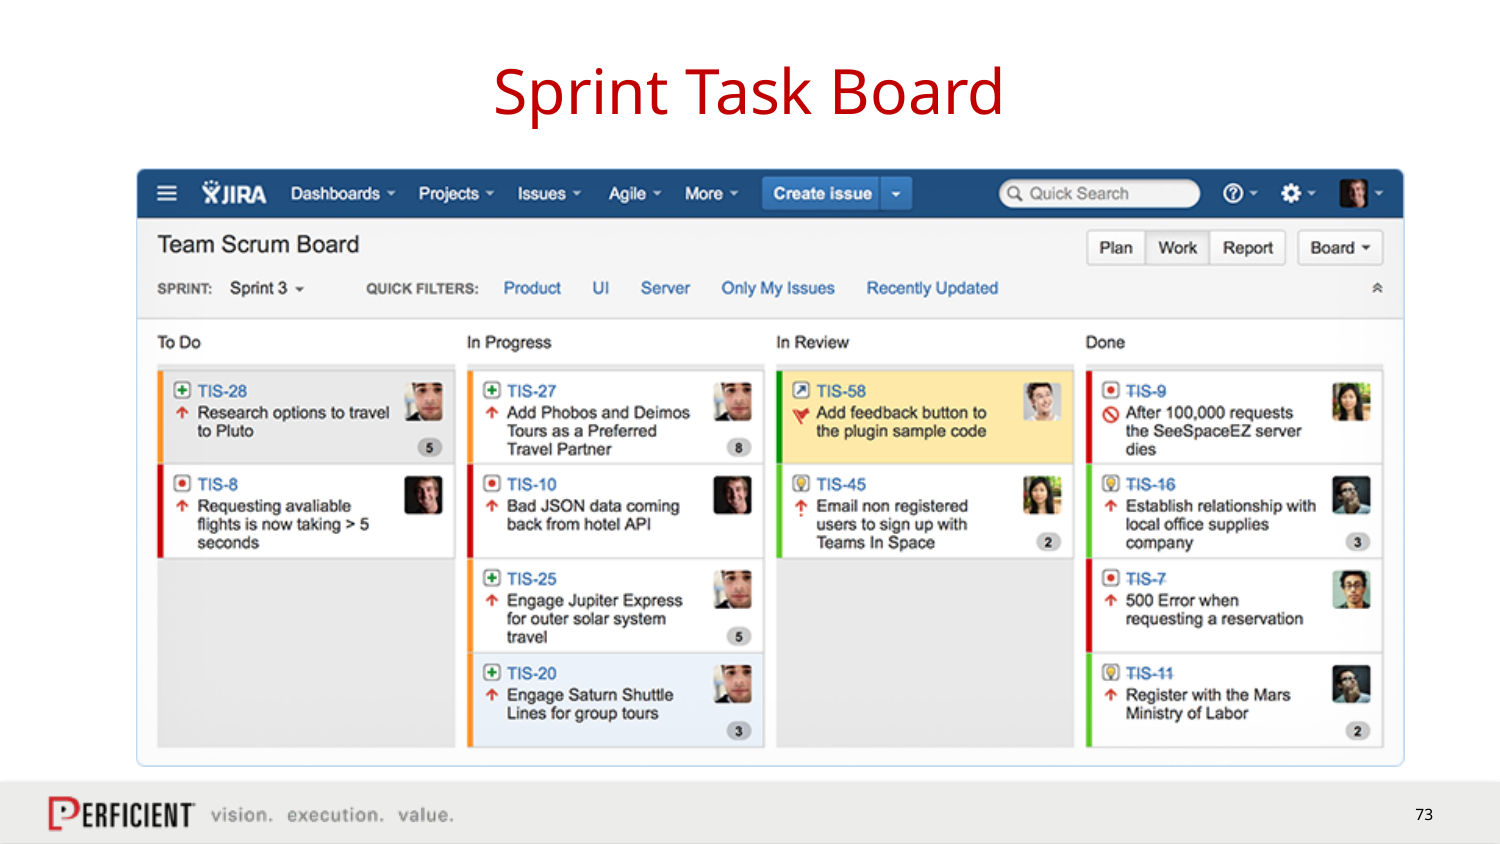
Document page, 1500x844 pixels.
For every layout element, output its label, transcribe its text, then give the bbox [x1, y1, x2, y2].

picture [135, 168, 1406, 768]
picture [43, 789, 459, 841]
title Sprint Task Board [0, 45, 1500, 140]
